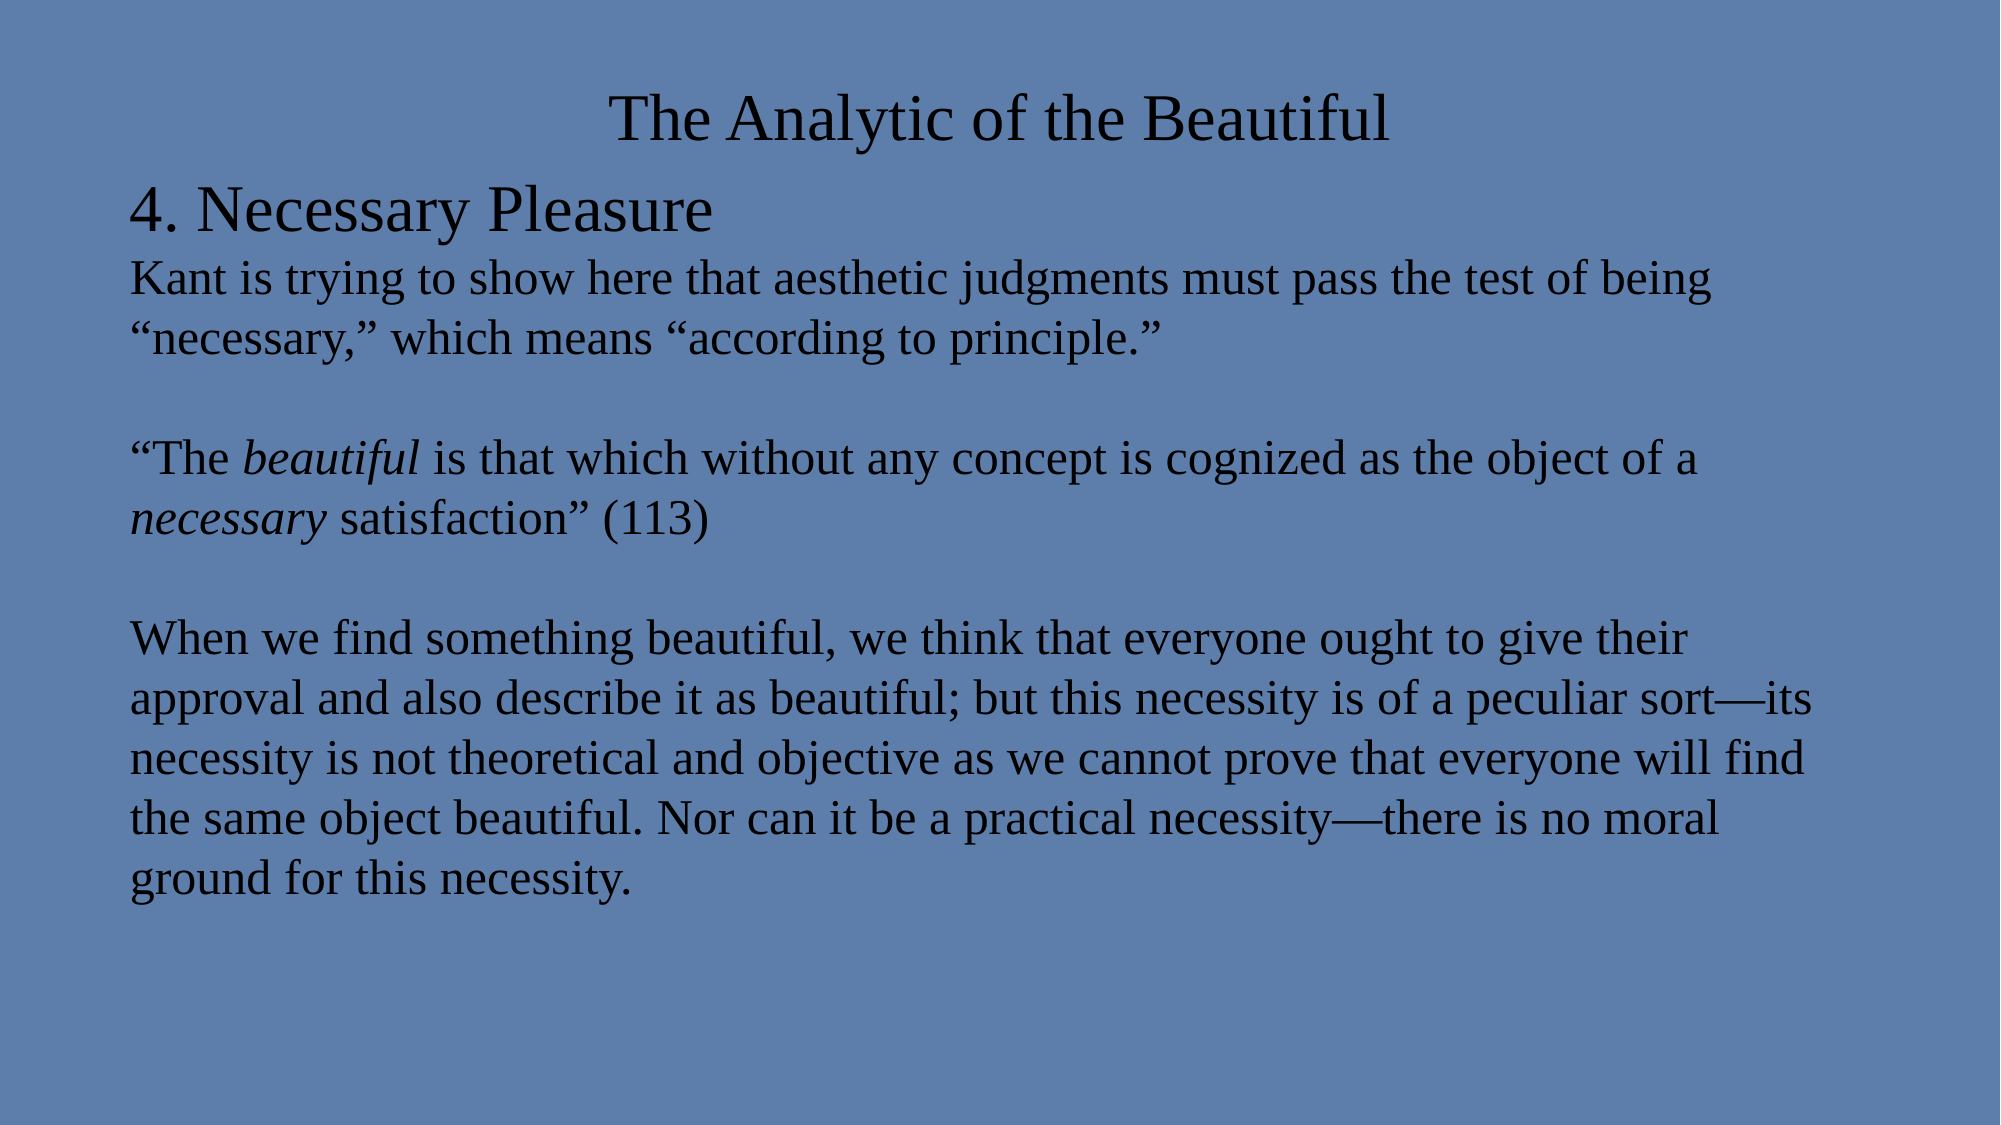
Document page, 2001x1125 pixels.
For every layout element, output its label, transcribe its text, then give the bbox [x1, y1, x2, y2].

text_box 4. Necessary Pleasure Kant is trying to show here that aesthetic judgments must pass the test of being “necessary,” which means “according to principle.” “The beautiful is that which without any concept is cognized as the object of a necessary satisfaction” (113) When we find something beautiful, we think that everyone ought to give their approval and also describe it as beautiful; but this necessity is of a peculiar sort—its necessity is not theoretical and objective as we cannot prove that everyone will find the same object beautiful. Nor can it be a practical necessity—there is no moral ground for this necessity. [115, 156, 1886, 992]
text_box The Analytic of the Beautiful [115, 66, 1886, 156]
